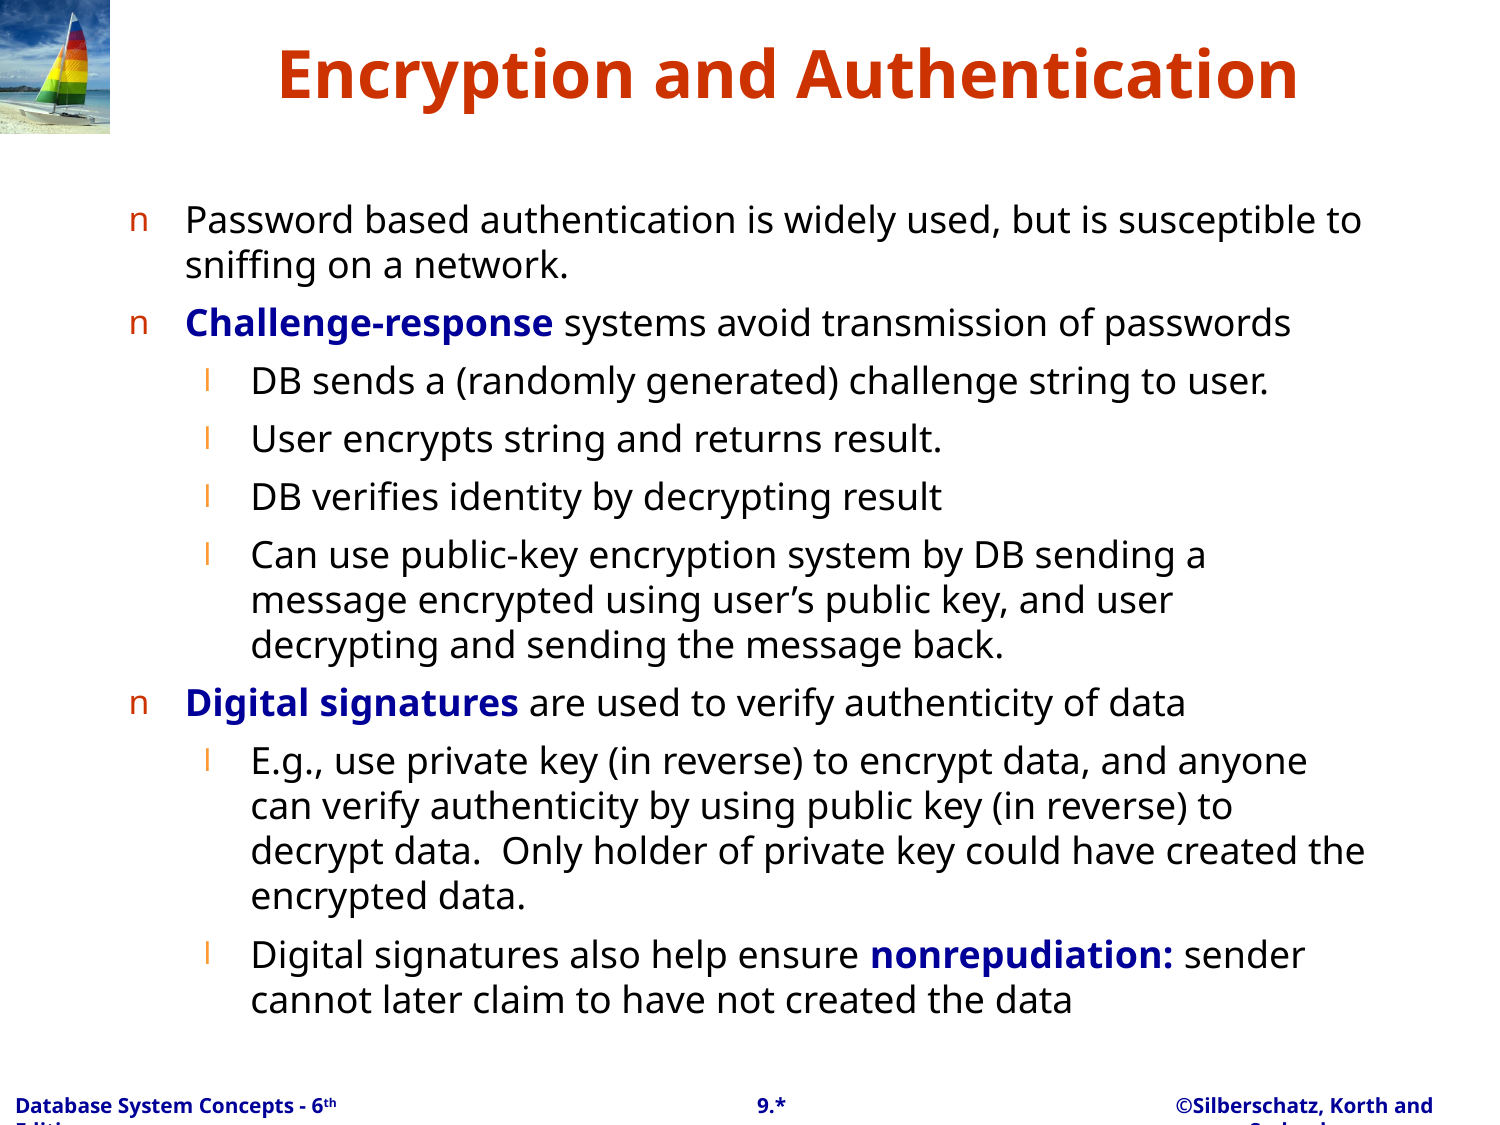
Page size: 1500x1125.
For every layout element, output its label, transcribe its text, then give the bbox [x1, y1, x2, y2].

title Encryption and Authentication [126, 19, 1451, 120]
list Password based authentication is widely used, but is susceptible to sniffing on a network. Challenge-response systems avoid transmission of passwords DB sends a (randomly generated) challenge string to user. User encrypts string and returns result. DB verifies identity by decrypting result Can use public-key encryption system by DB sending a message encrypted using user’s public key, and user decrypting and sending the message back. Digital signatures are used to verify authenticity of data E.g., use private key (in reverse) to encrypt data, and anyone can verify authenticity by using public key (in reverse) to decrypt data. Only holder of private key could have created the encrypted data. Digital signatures also help ensure nonrepudiation: sender cannot later claim to have not created the data [113, 188, 1386, 1043]
picture [0, 0, 110, 134]
